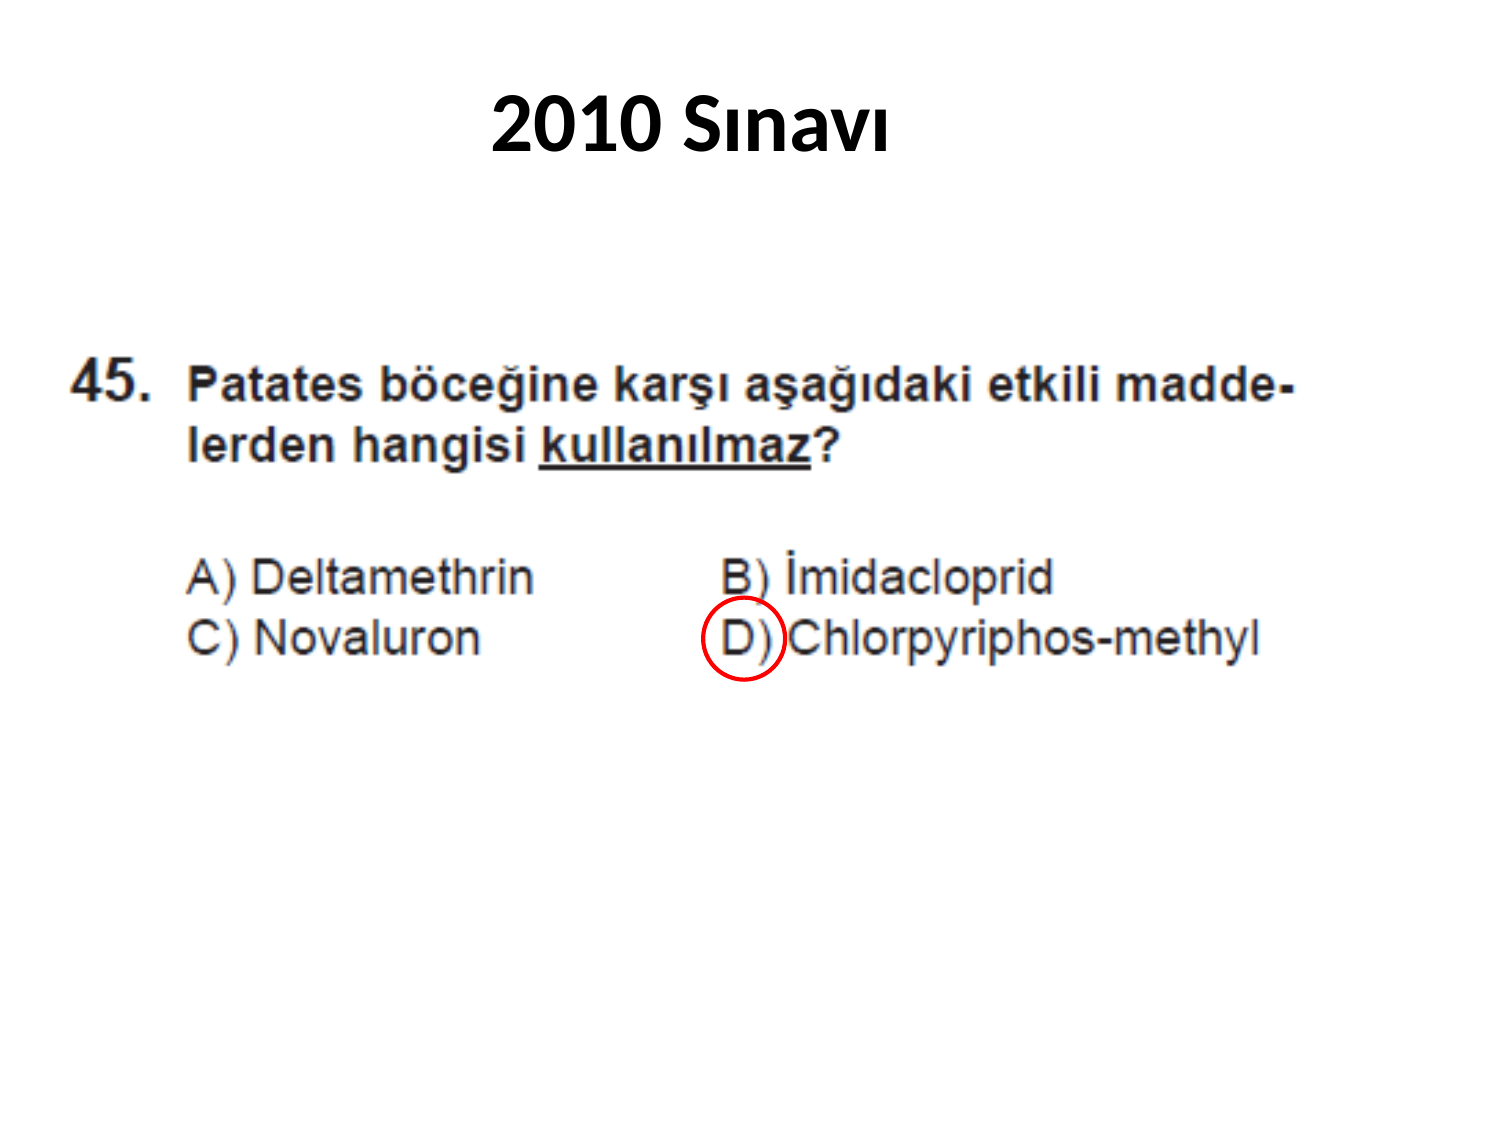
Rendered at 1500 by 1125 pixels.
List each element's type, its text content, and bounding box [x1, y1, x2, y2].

picture [52, 292, 1448, 833]
text_box 2010 Sınavı [257, 58, 1125, 176]
